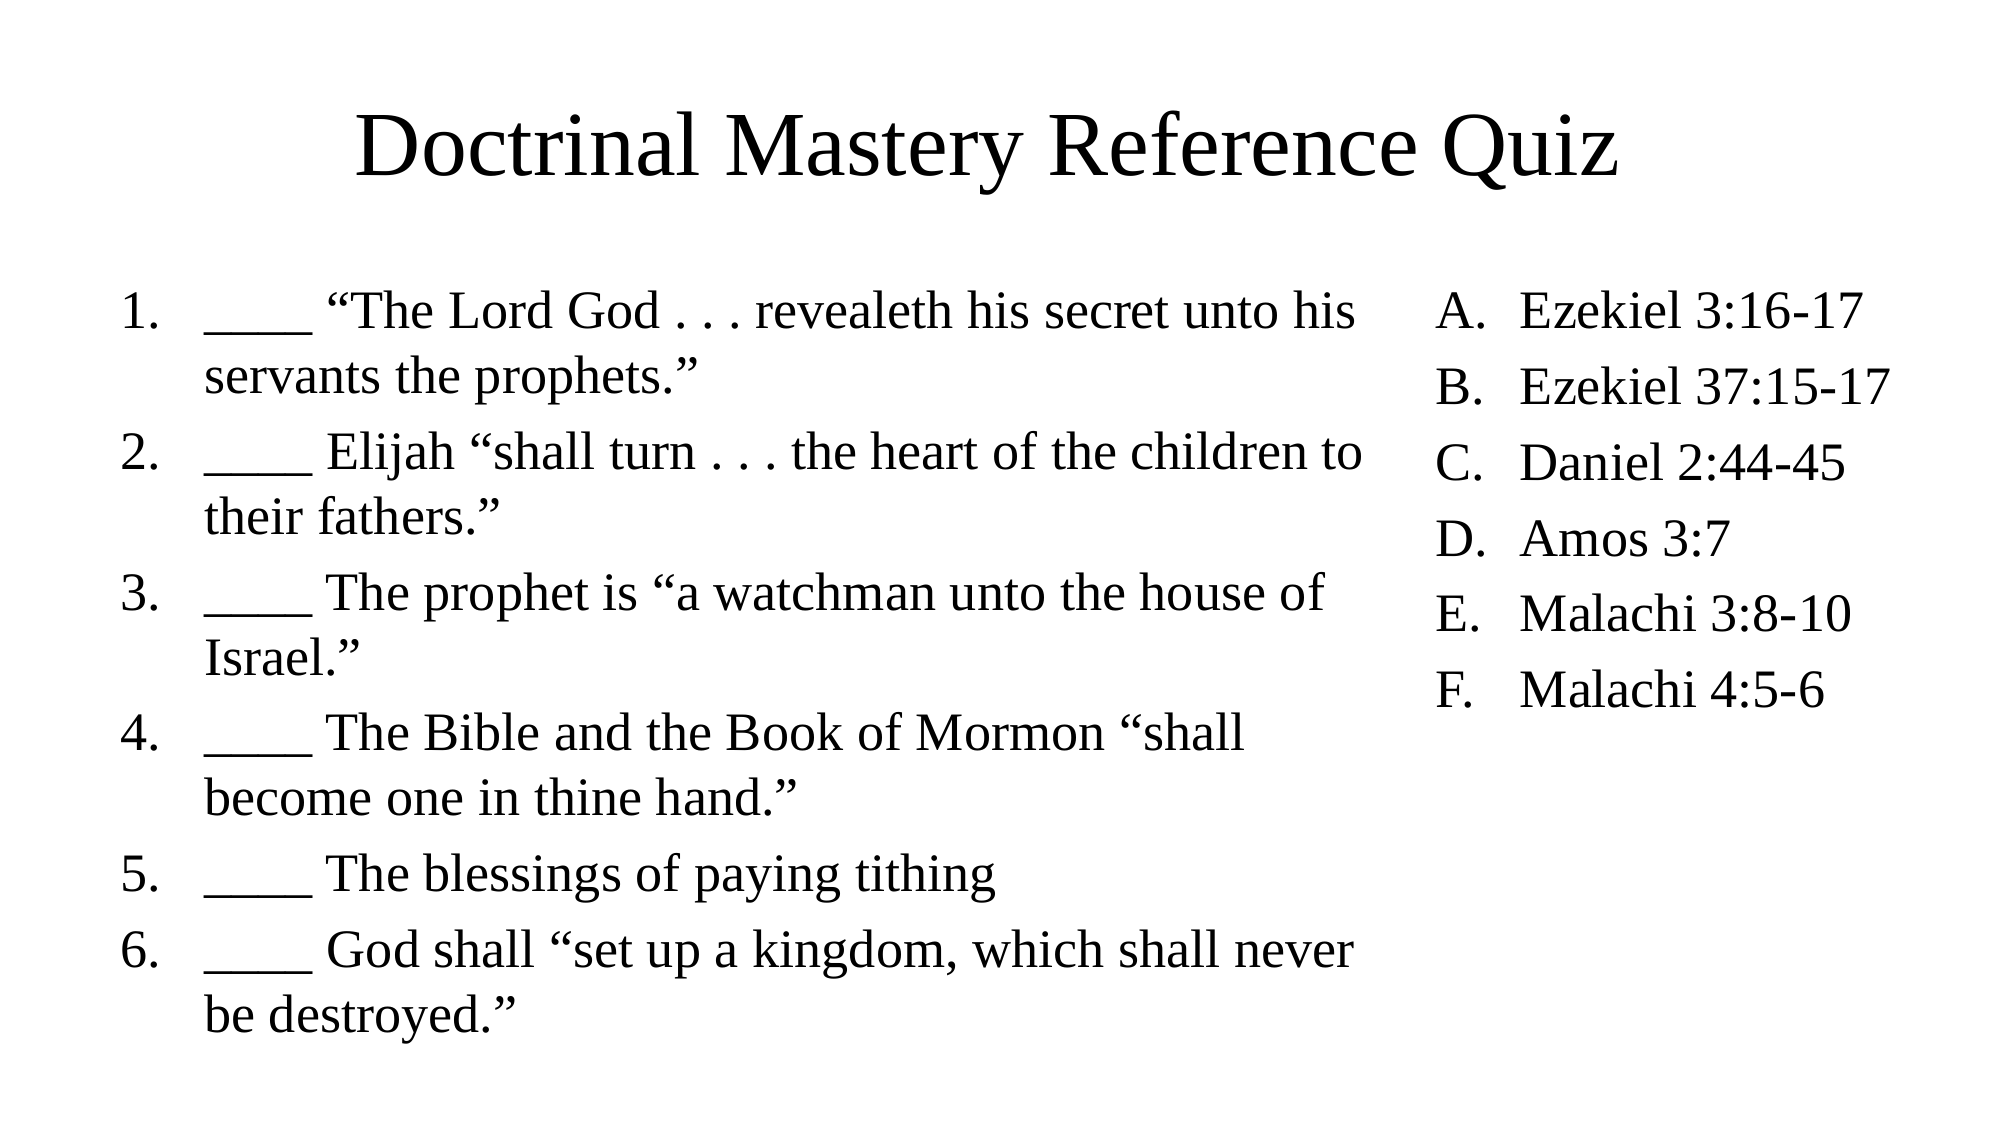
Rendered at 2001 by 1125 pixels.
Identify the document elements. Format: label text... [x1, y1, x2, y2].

title Doctrinal Mastery Reference Quiz [203, 44, 1797, 233]
list ____ “The Lord God . . . revealeth his secret unto his servants the prophets.” ____ Elijah “shall turn . . . the heart of the children to their fathers.” ____ The prophet is “a watchman unto the house of Israel.” ____ The Bible and the Book of Mormon “shall become one in thine hand.” ____ The blessings of paying tithing ____ God shall “set up a kingdom, which shall never be destroyed.” [105, 267, 1397, 942]
list Ezekiel 3:16-17 Ezekiel 37:15-17 Daniel 2:44-45 Amos 3:7 Malachi 3:8-10 Malachi 4:5-6 [1420, 267, 1930, 942]
